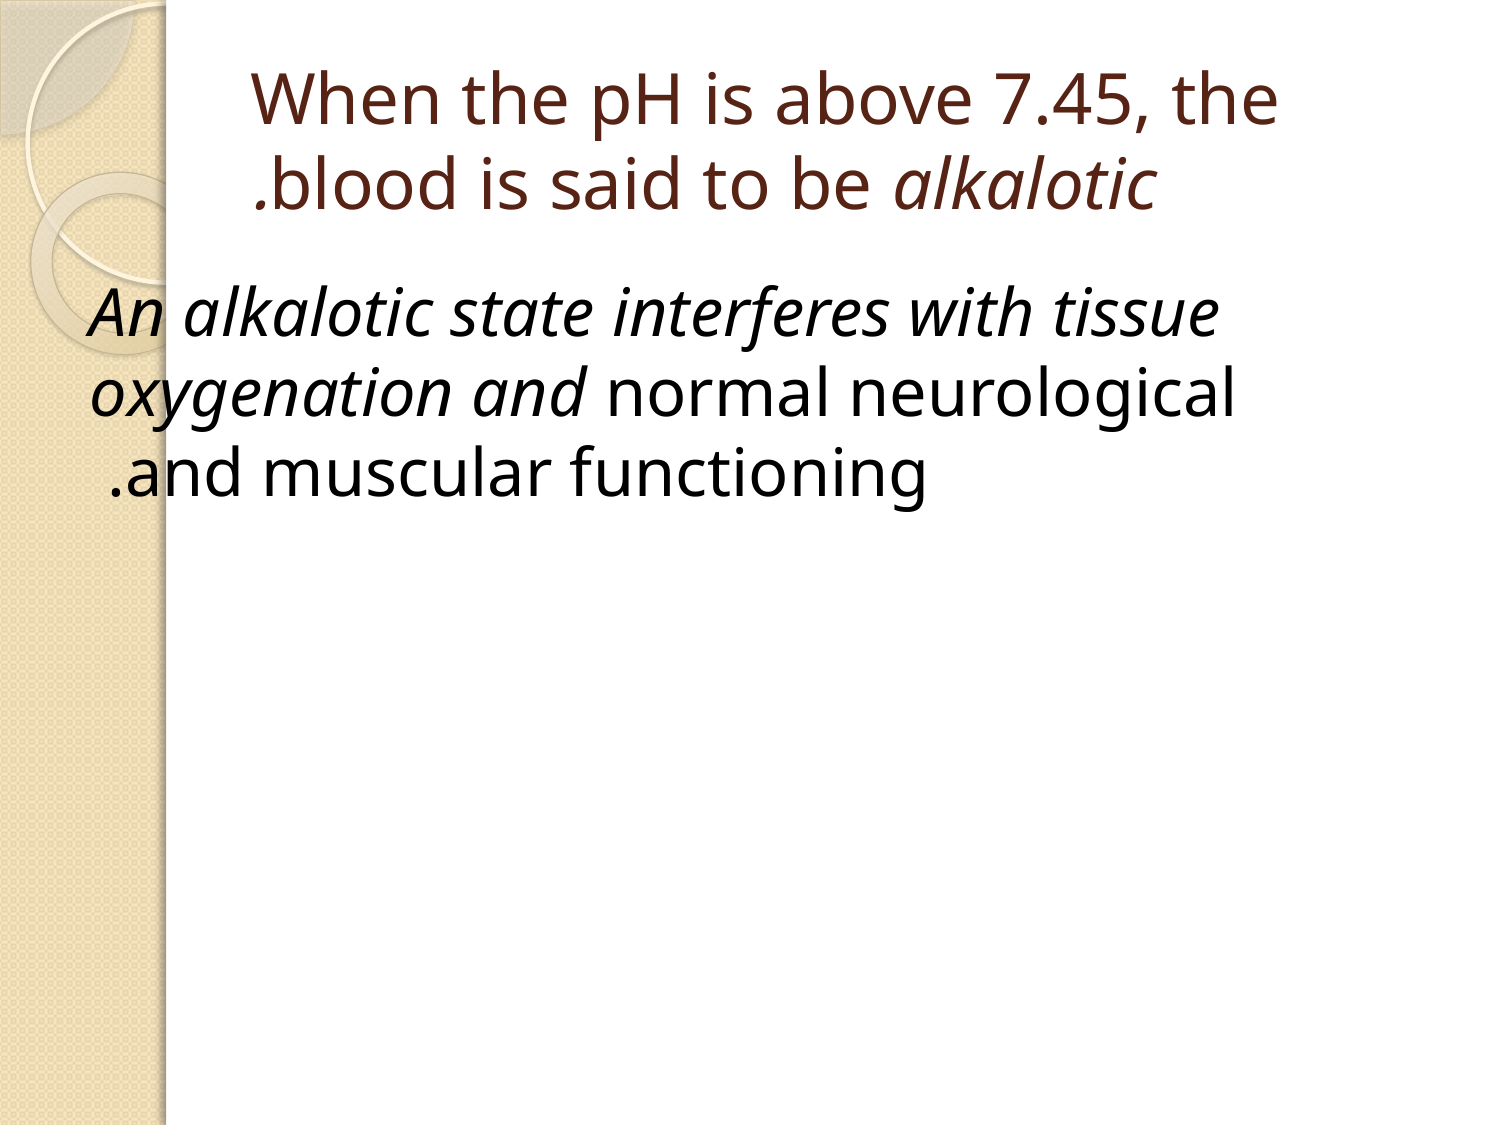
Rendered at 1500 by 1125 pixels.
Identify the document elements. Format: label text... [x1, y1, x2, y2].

list An alkalotic state interferes with tissue oxygenation and normal neurological and muscular functioning. [75, 262, 1425, 1013]
title When the pH is above 7.45, the blood is said to be alkalotic. [235, 45, 1466, 233]
